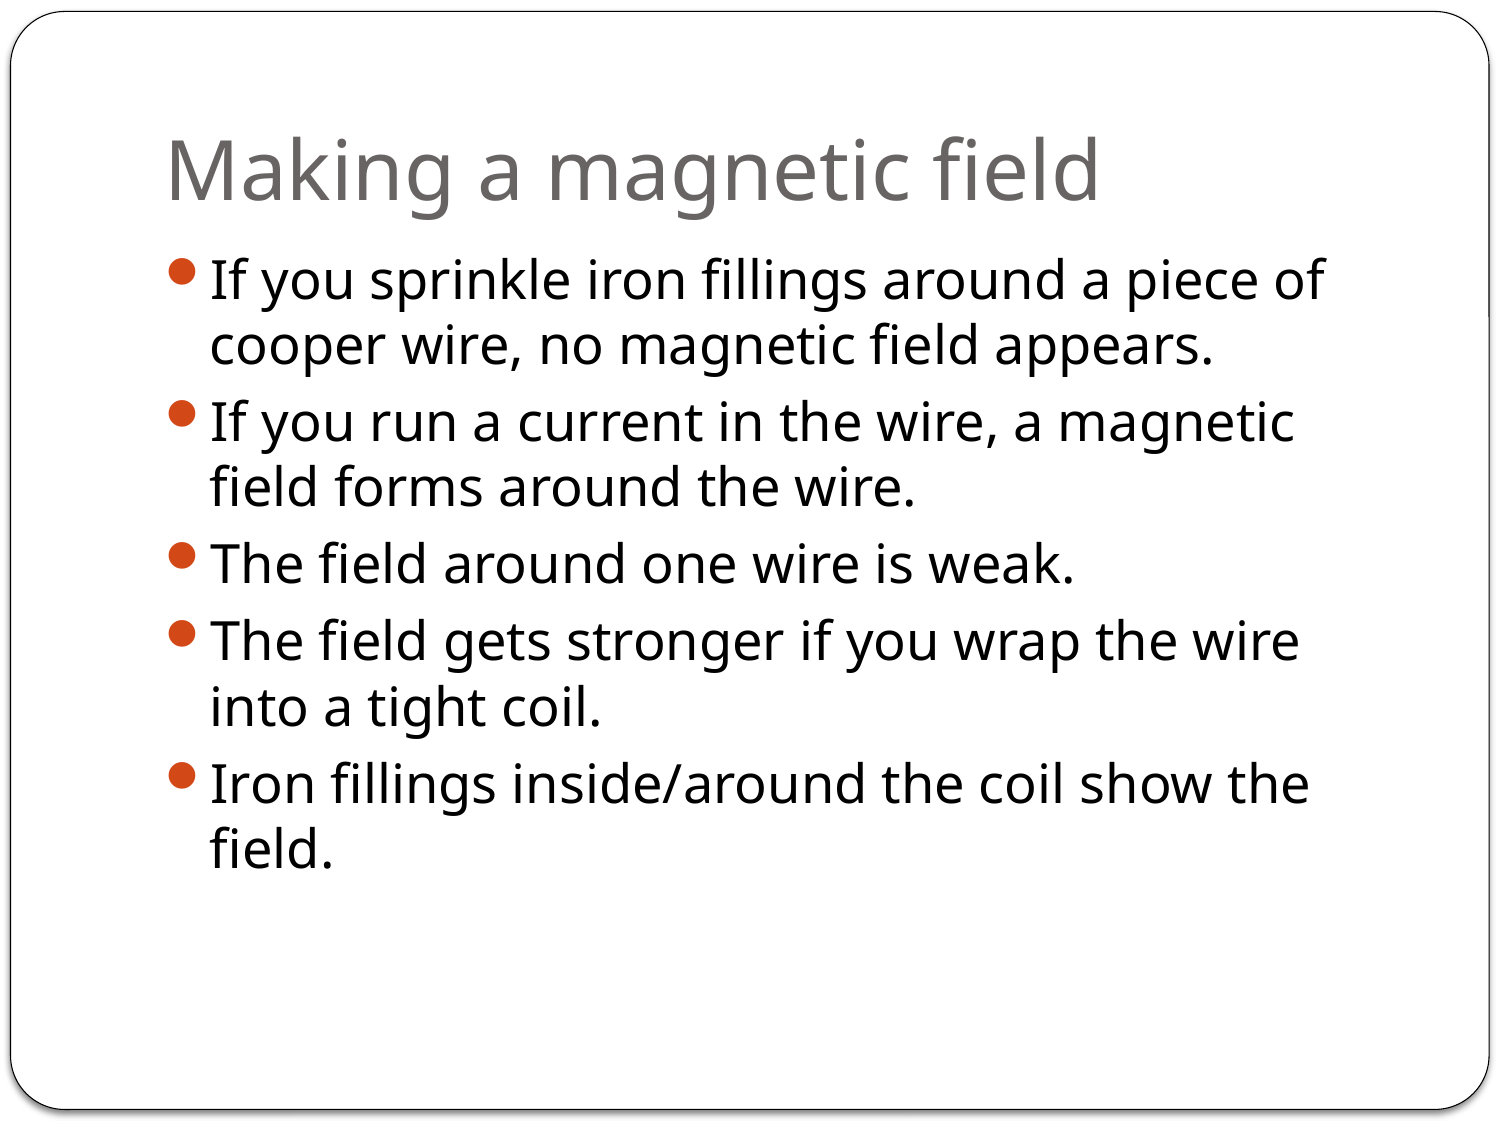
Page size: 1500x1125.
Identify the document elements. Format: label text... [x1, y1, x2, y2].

title Making a magnetic field [150, 45, 1425, 233]
list If you sprinkle iron fillings around a piece of cooper wire, no magnetic field appears. If you run a current in the wire, a magnetic field forms around the wire. The field around one wire is weak. The field gets stronger if you wrap the wire into a tight coil. Iron fillings inside/around the coil show the field. [150, 237, 1425, 988]
